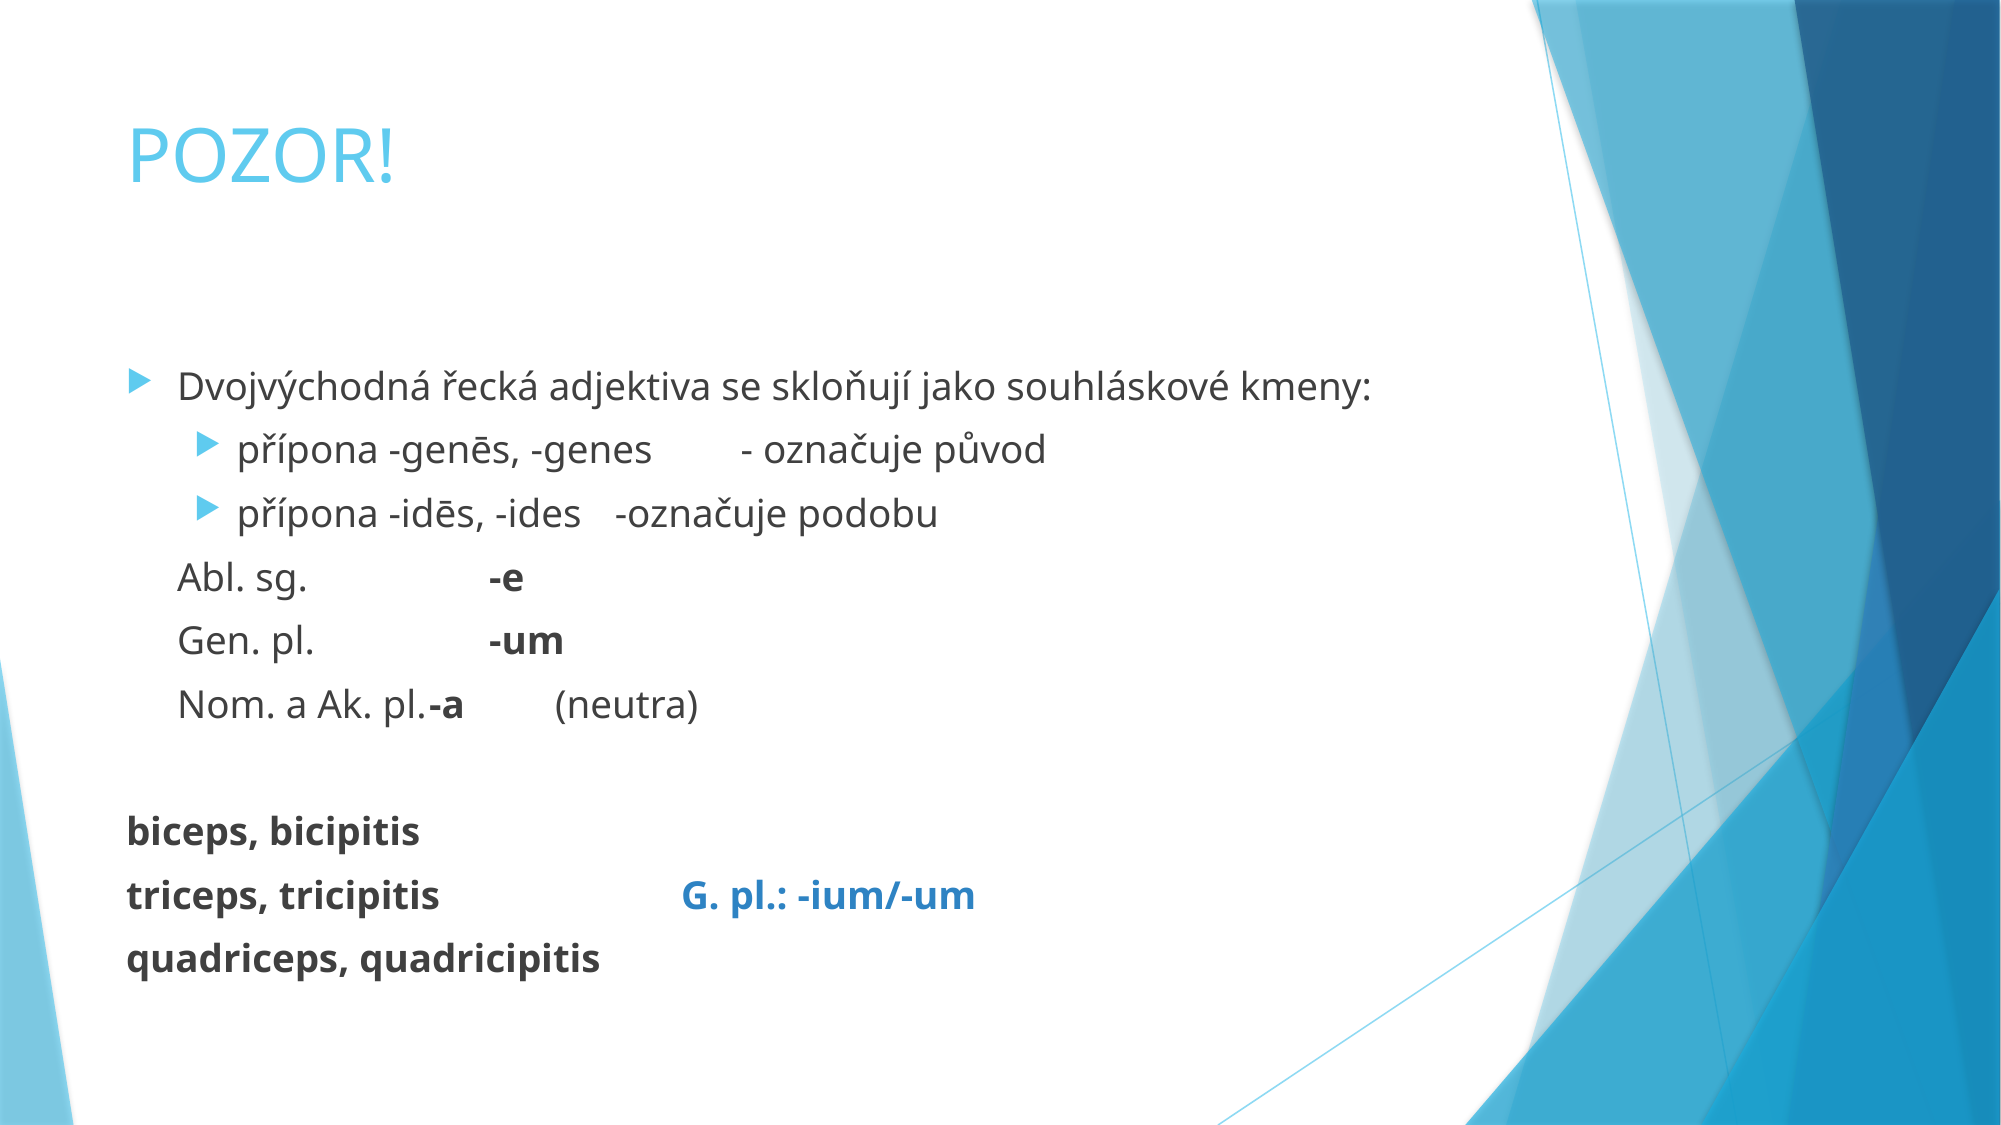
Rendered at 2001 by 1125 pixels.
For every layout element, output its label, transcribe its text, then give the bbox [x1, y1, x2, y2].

title POZOR! [111, 99, 1522, 317]
list Dvojvýchodná řecká adjektiva se skloňují jako souhláskové kmeny: přípona -genēs, -genes - označuje původ přípona -idēs, -ides -označuje podobu Abl. sg. -e Gen. pl. -um Nom. a Ak. pl. -a (neutra) biceps, bicipitis triceps, tricipitis G. pl.: -ium/-um quadriceps, quadricipitis [111, 354, 1522, 992]
